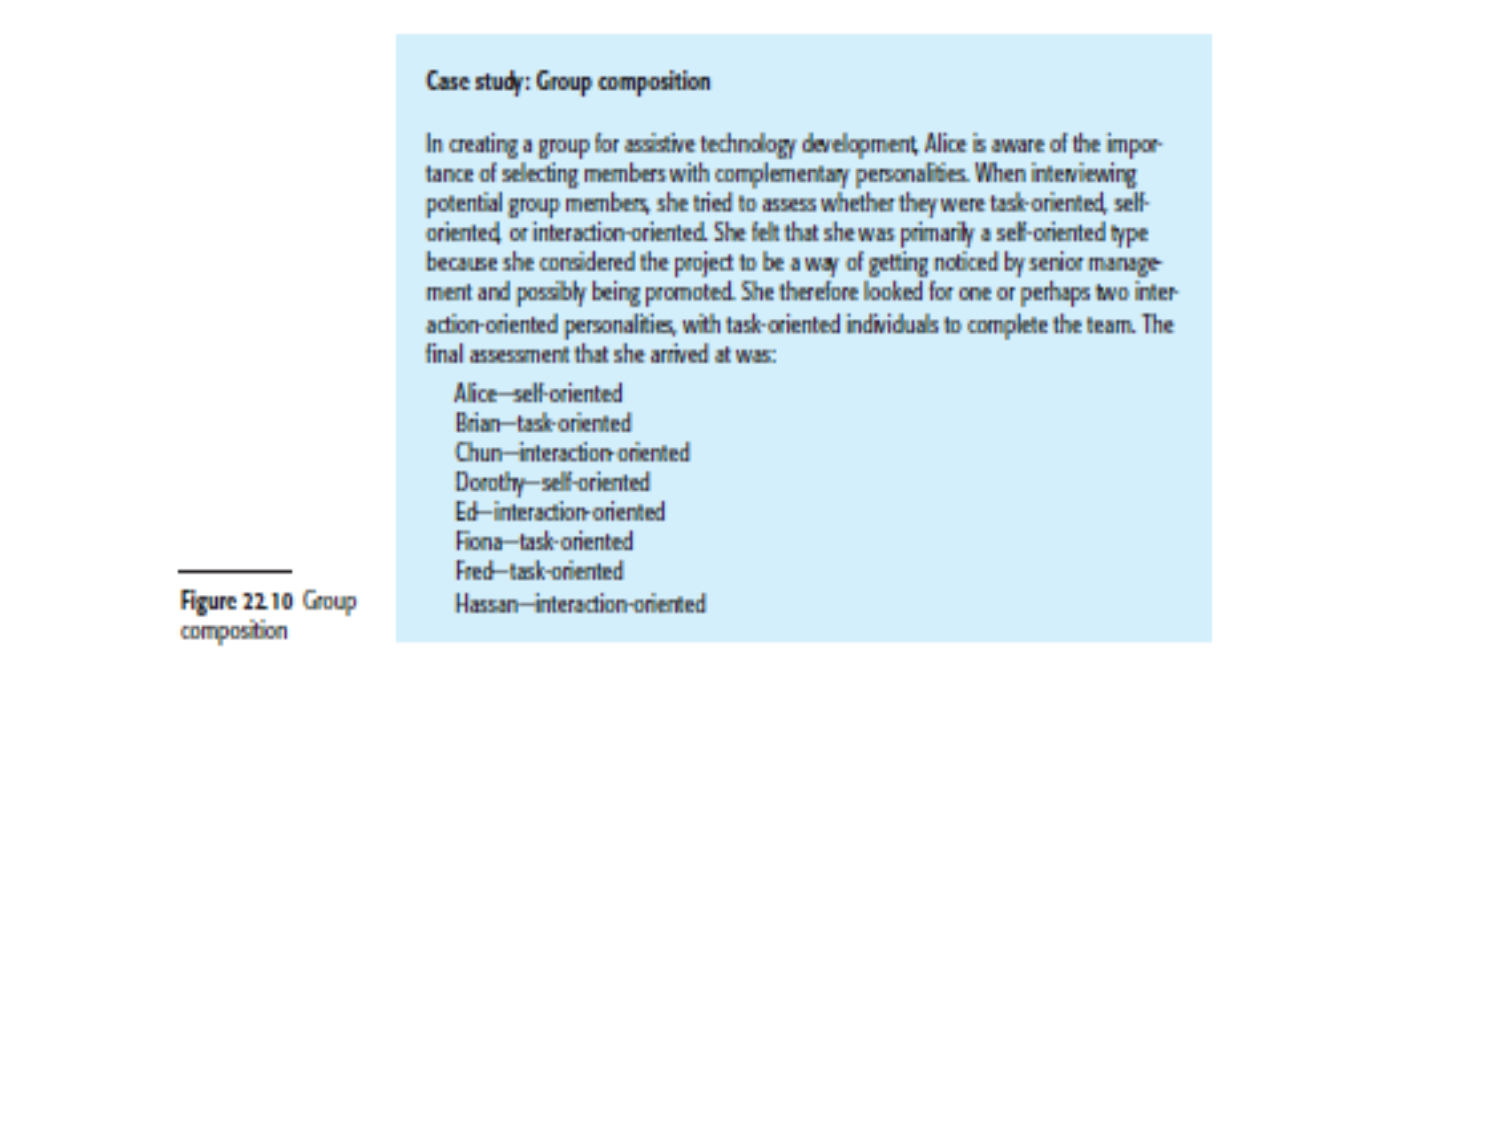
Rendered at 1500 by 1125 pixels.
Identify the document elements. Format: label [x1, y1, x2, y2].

list [99, 0, 1322, 651]
